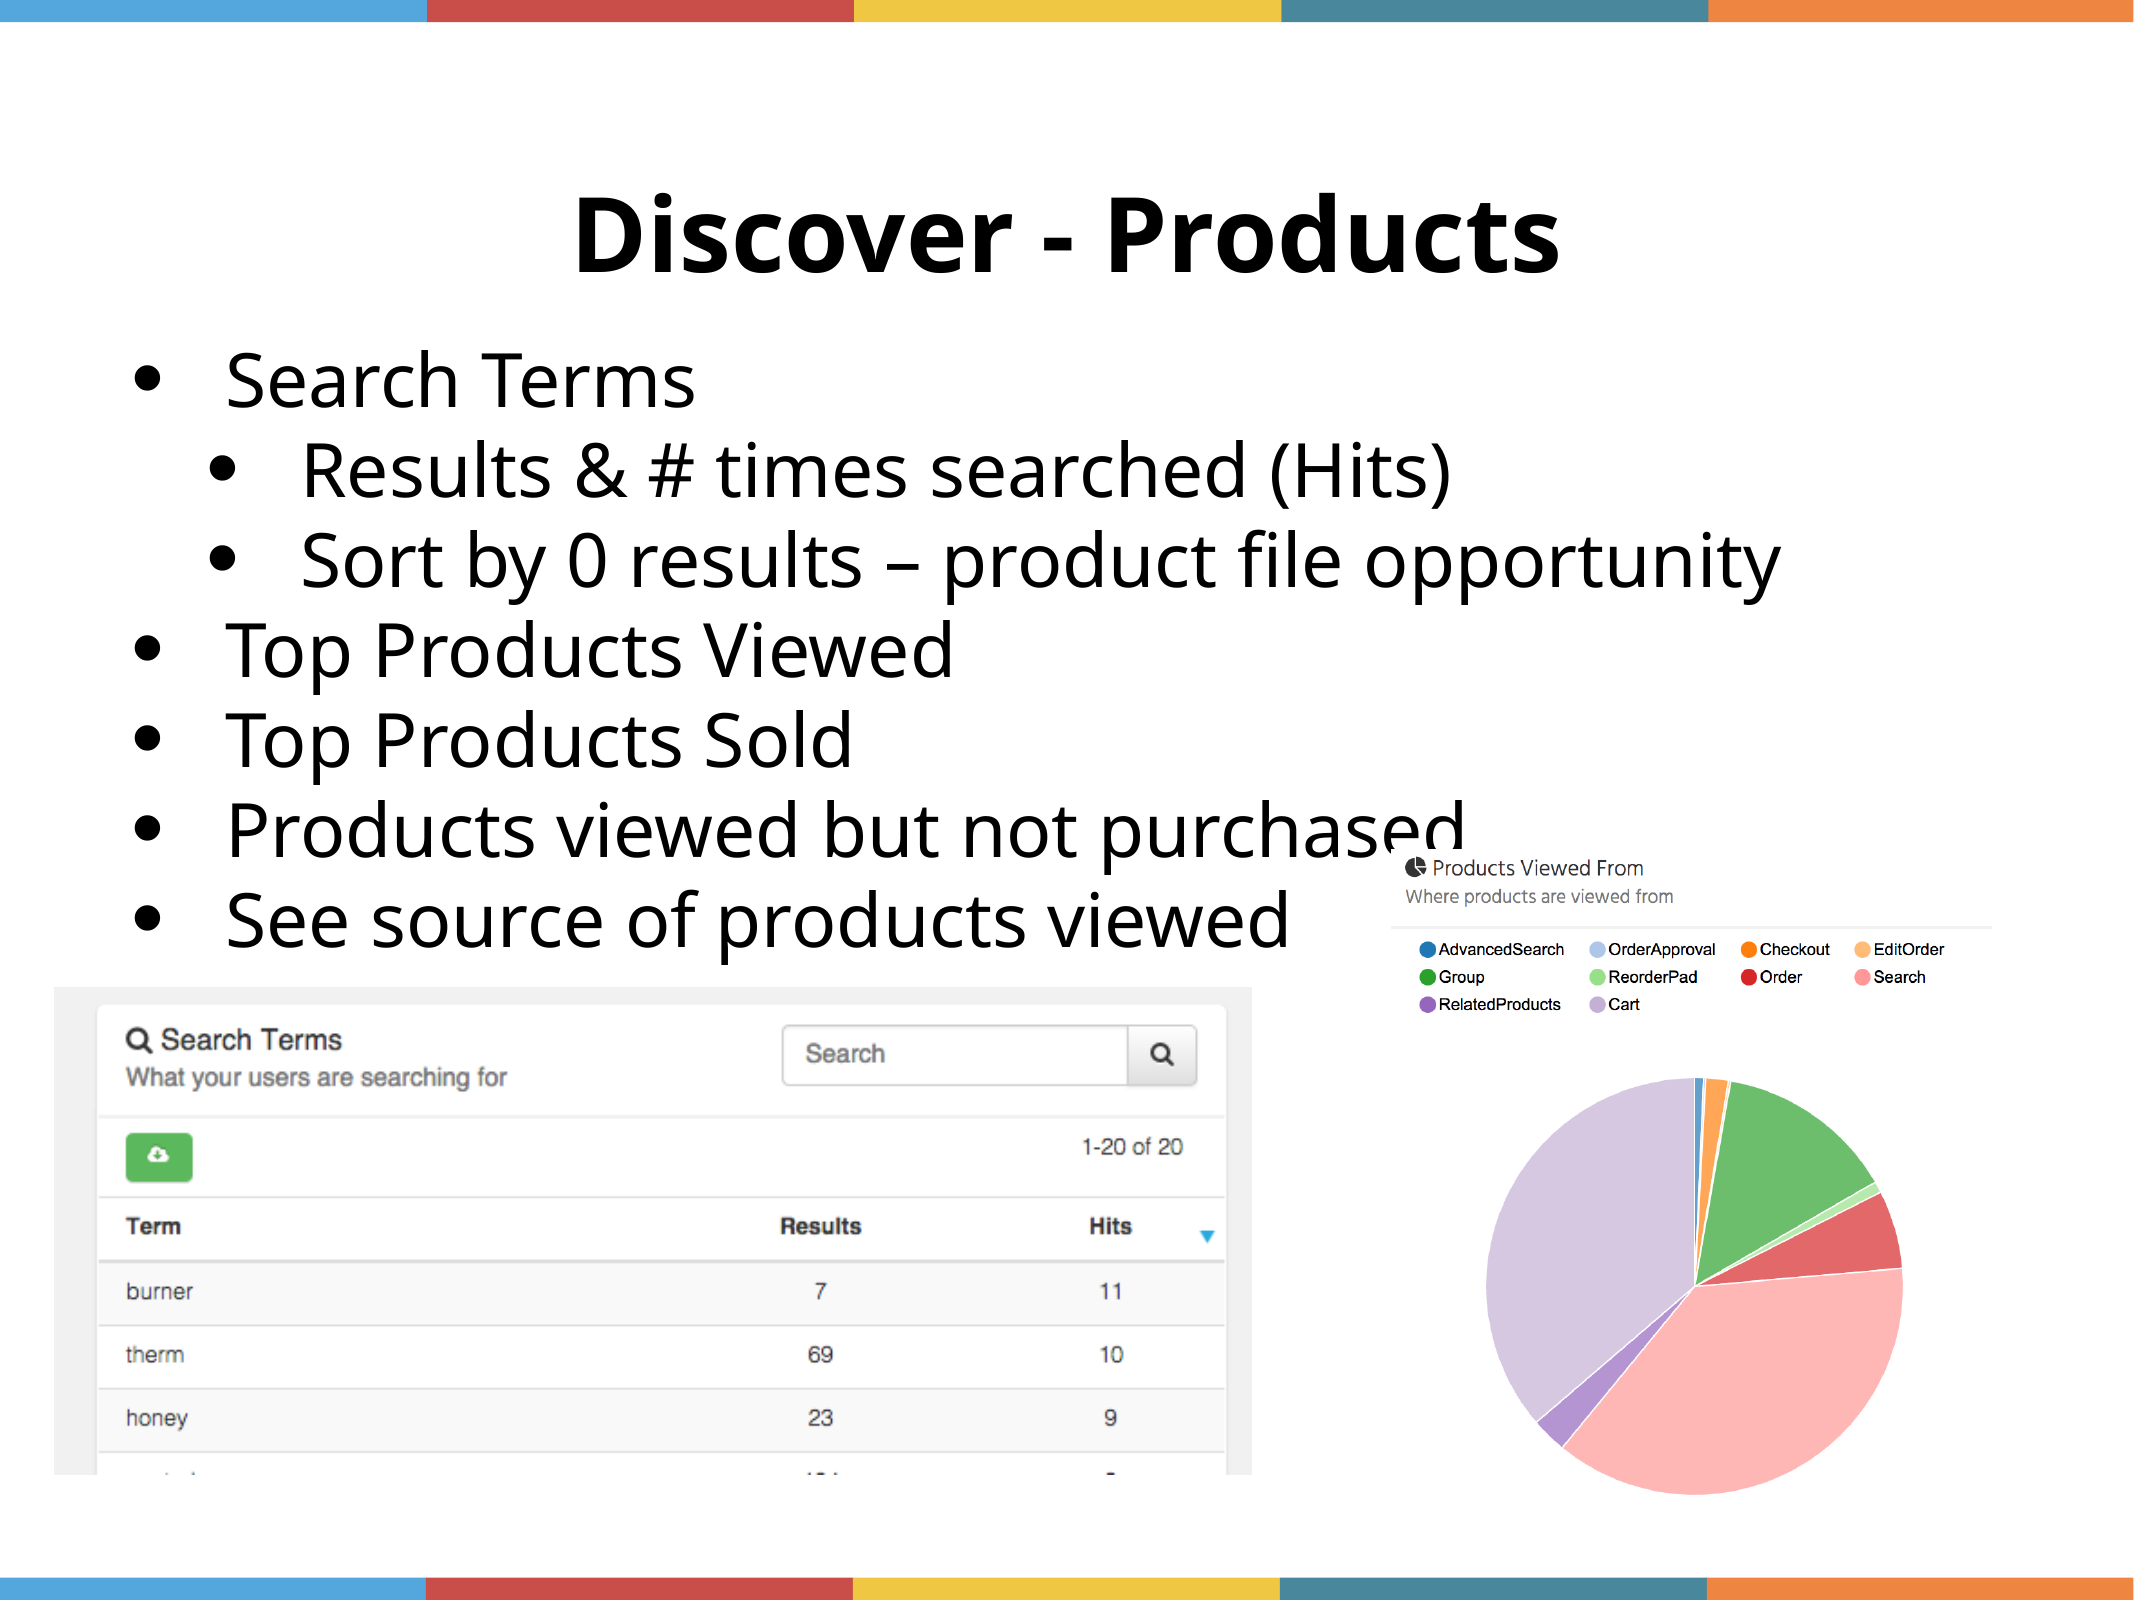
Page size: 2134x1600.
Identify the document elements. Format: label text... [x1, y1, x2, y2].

text_box Search Terms Results & # times searched (Hits) Sort by 0 results – product file opportunity Top Products Viewed Top Products Sold Products viewed but not purchased See source of products viewed [116, 324, 2055, 1180]
picture [53, 987, 1252, 1476]
picture [1391, 849, 1992, 1514]
text_box Discover - Products [0, 162, 2134, 300]
